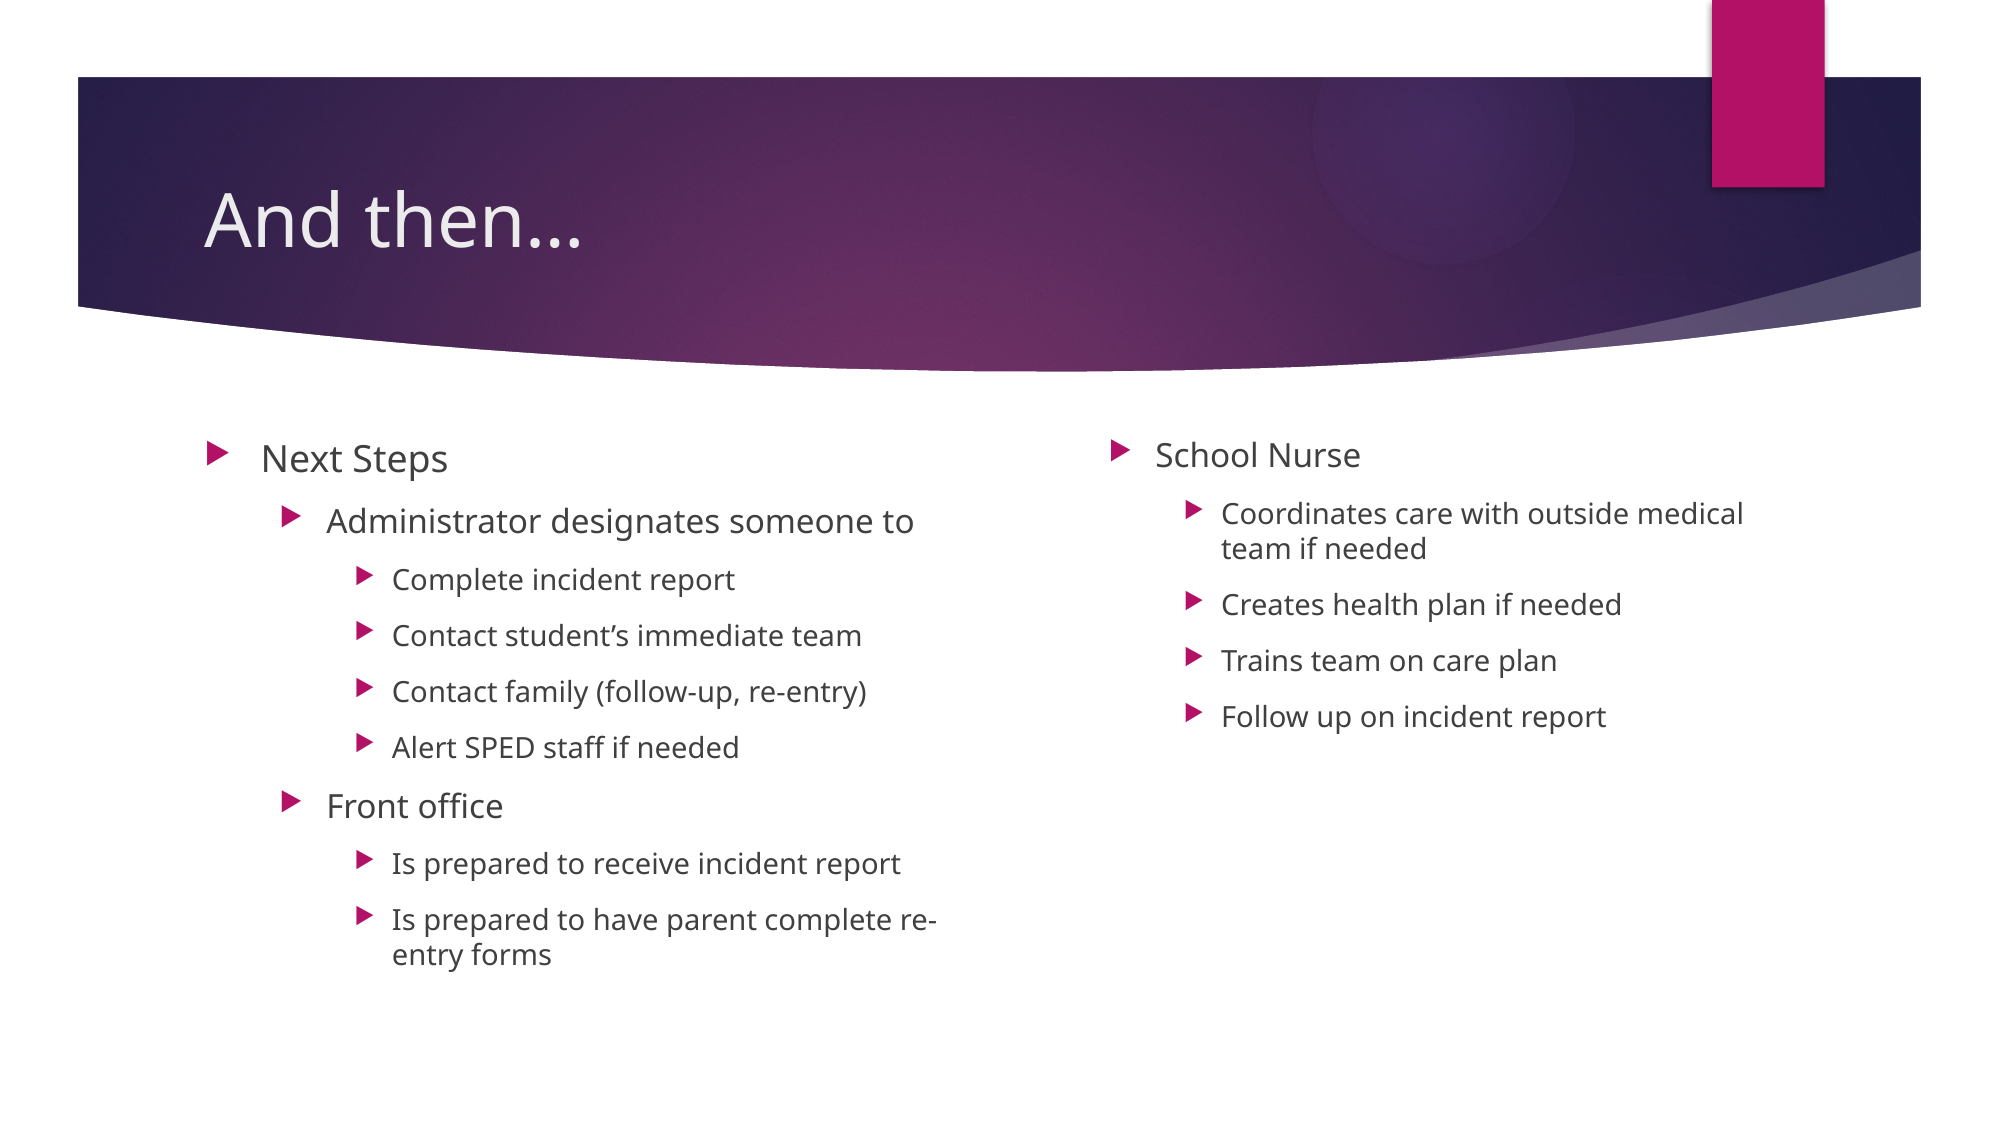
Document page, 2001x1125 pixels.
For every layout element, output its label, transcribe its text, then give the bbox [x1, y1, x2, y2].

list School Nurse Coordinates care with outside medical team if needed Creates health plan if needed Trains team on care plan Follow up on incident report [1018, 427, 1810, 988]
list Next Steps Administrator designates someone to Complete incident report Contact student’s immediate team Contact family (follow-up, re-entry) Alert SPED staff if needed Front office Is prepared to receive incident report Is prepared to have parent complete re-entry forms [189, 427, 981, 988]
title And then… [189, 159, 1627, 276]
